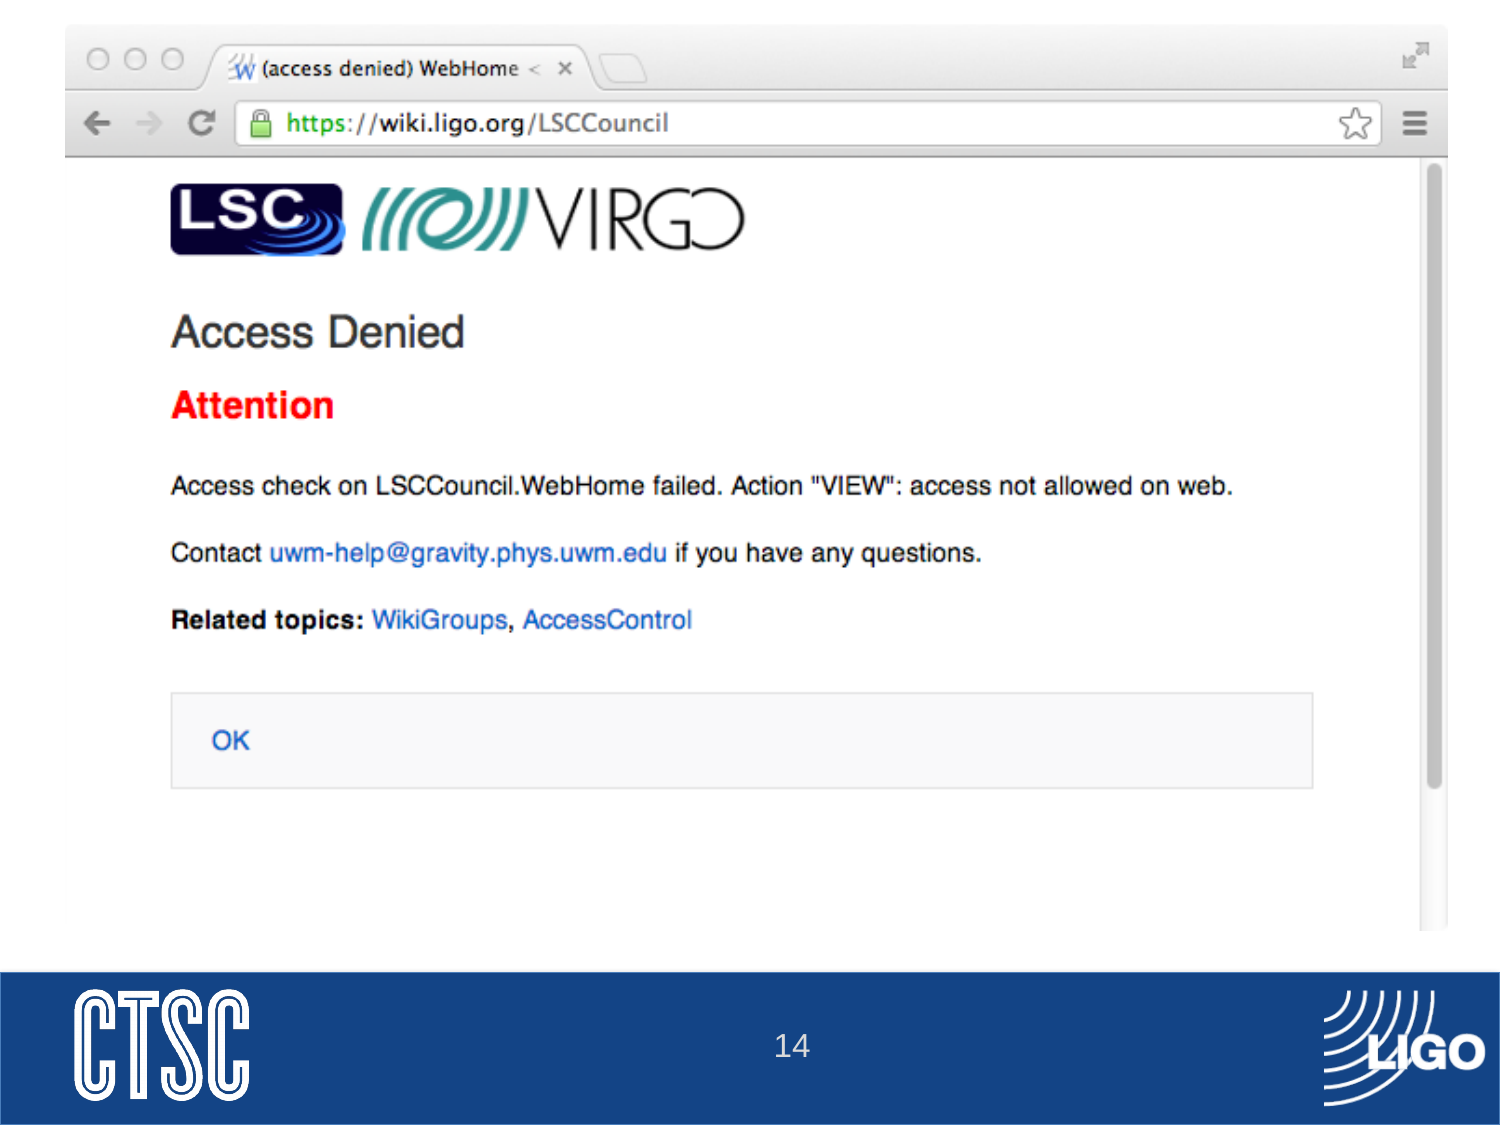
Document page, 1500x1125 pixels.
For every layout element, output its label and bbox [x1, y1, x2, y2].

picture [0, 972, 336, 1125]
picture [65, 24, 1449, 932]
picture [1324, 990, 1487, 1107]
